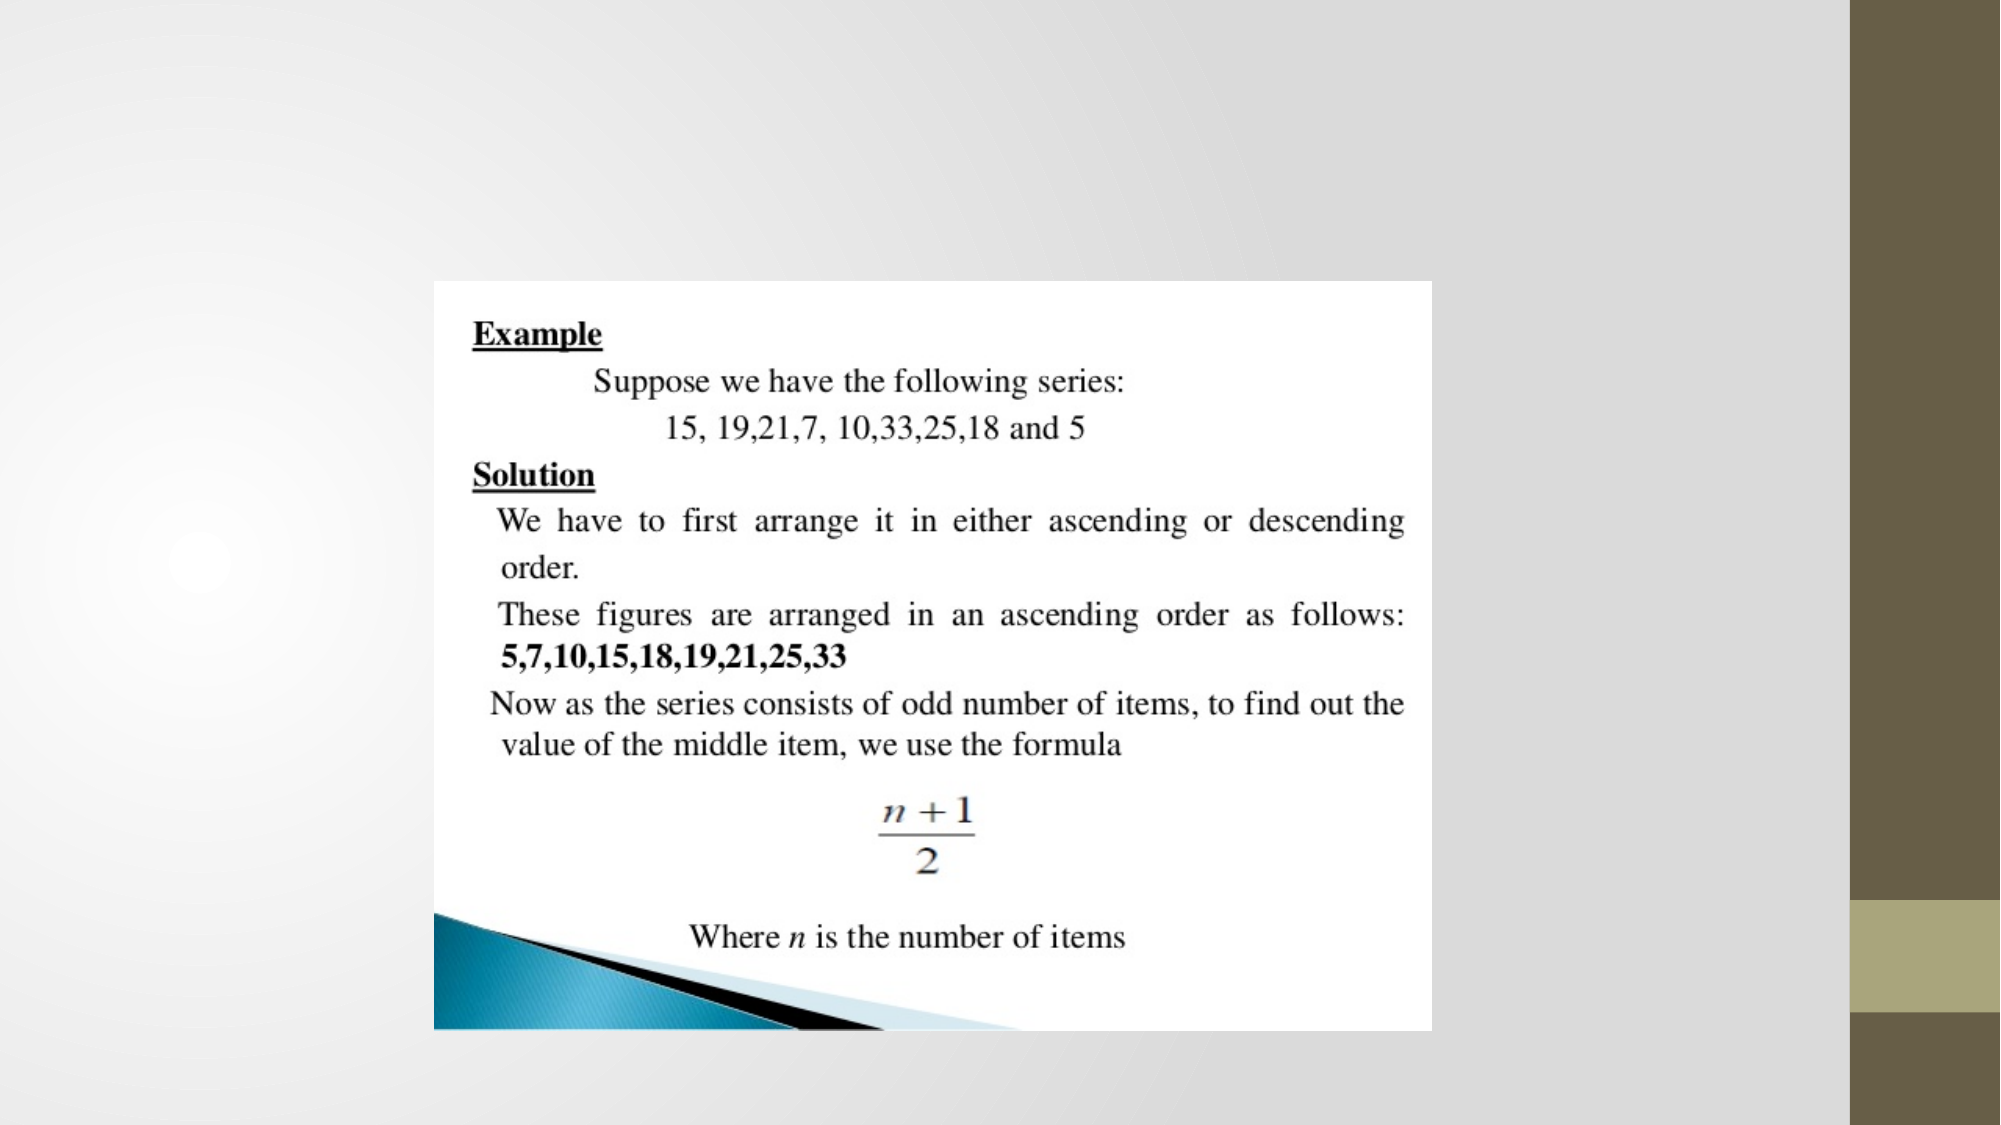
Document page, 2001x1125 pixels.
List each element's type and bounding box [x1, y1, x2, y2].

list [434, 281, 1433, 1031]
